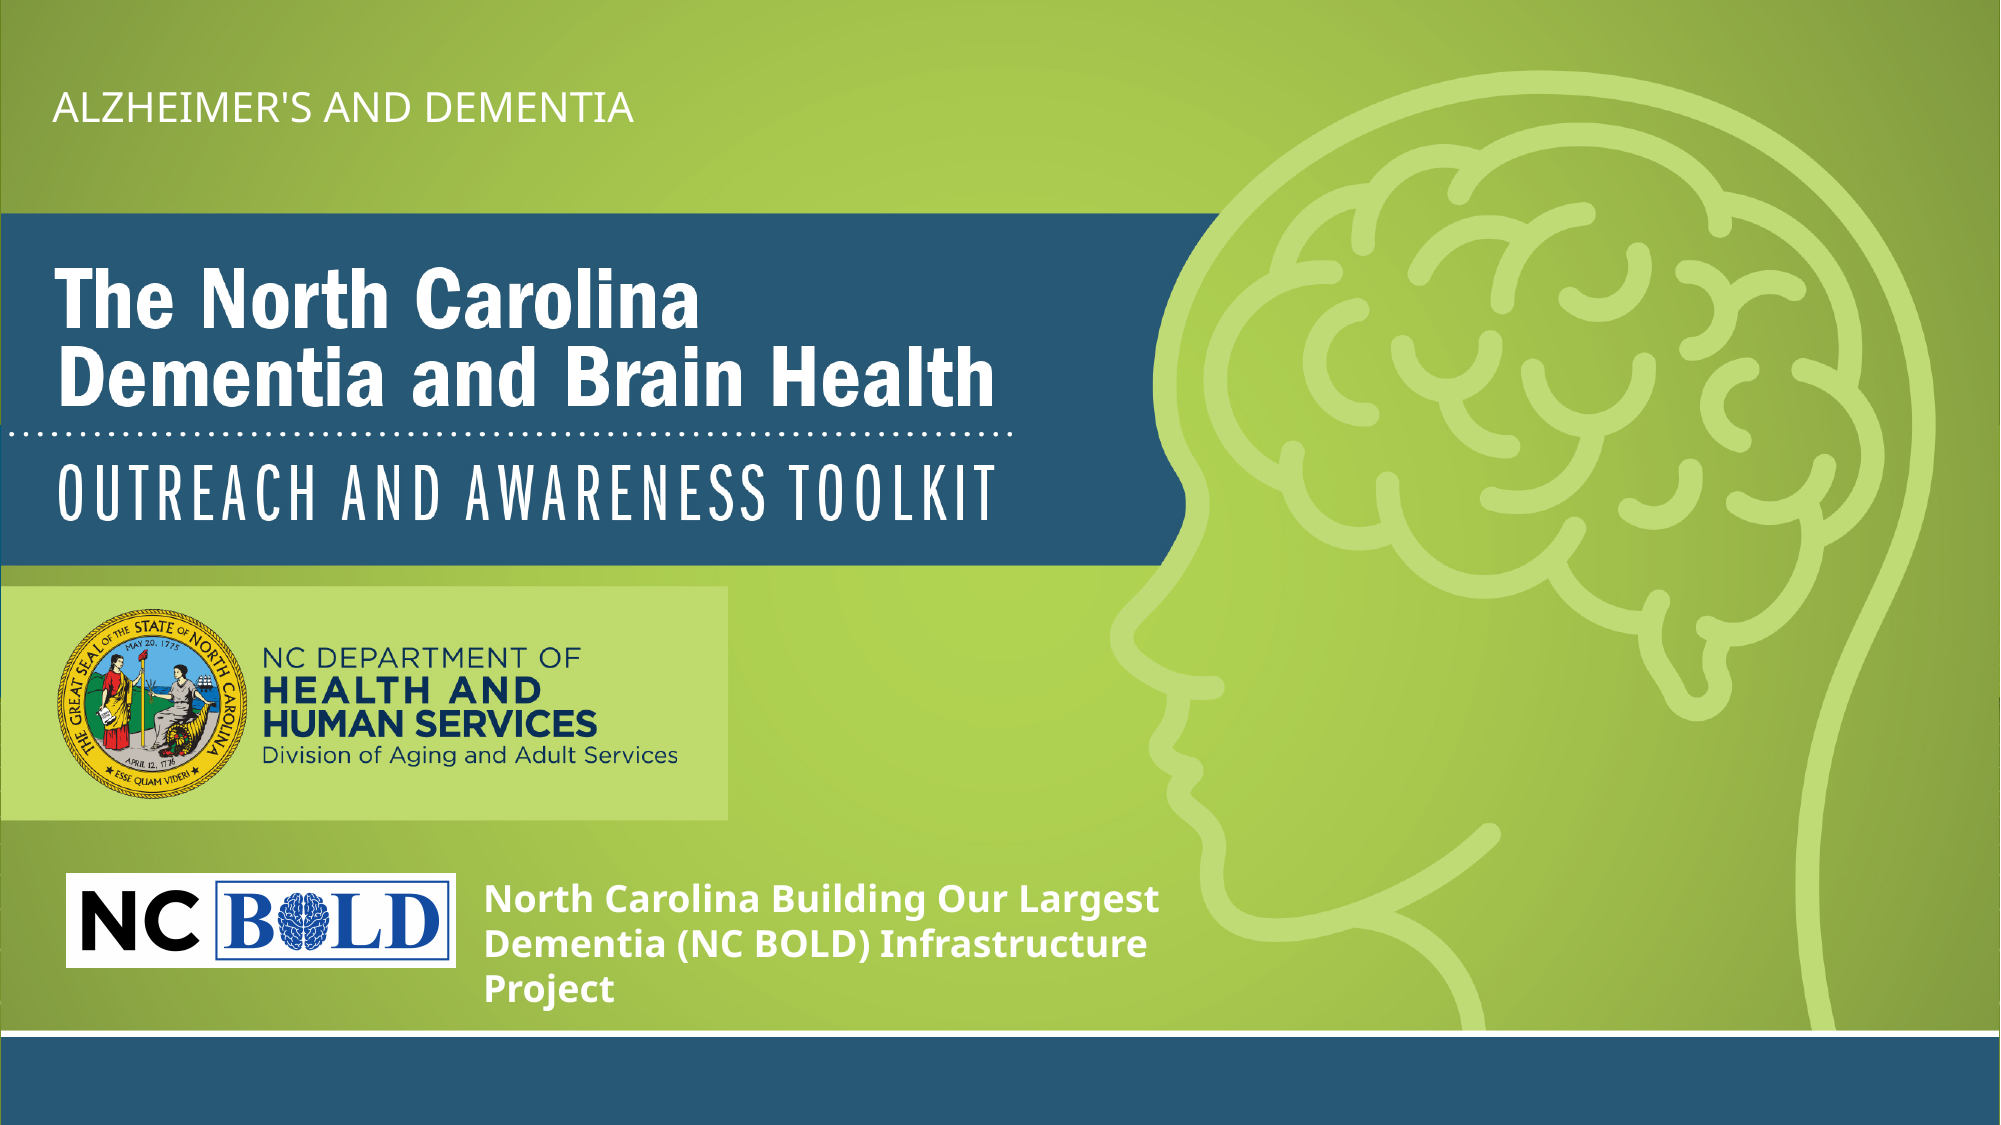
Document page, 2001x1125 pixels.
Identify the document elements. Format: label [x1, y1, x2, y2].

picture [0, 0, 2000, 1125]
text_box [65, 867, 1254, 974]
